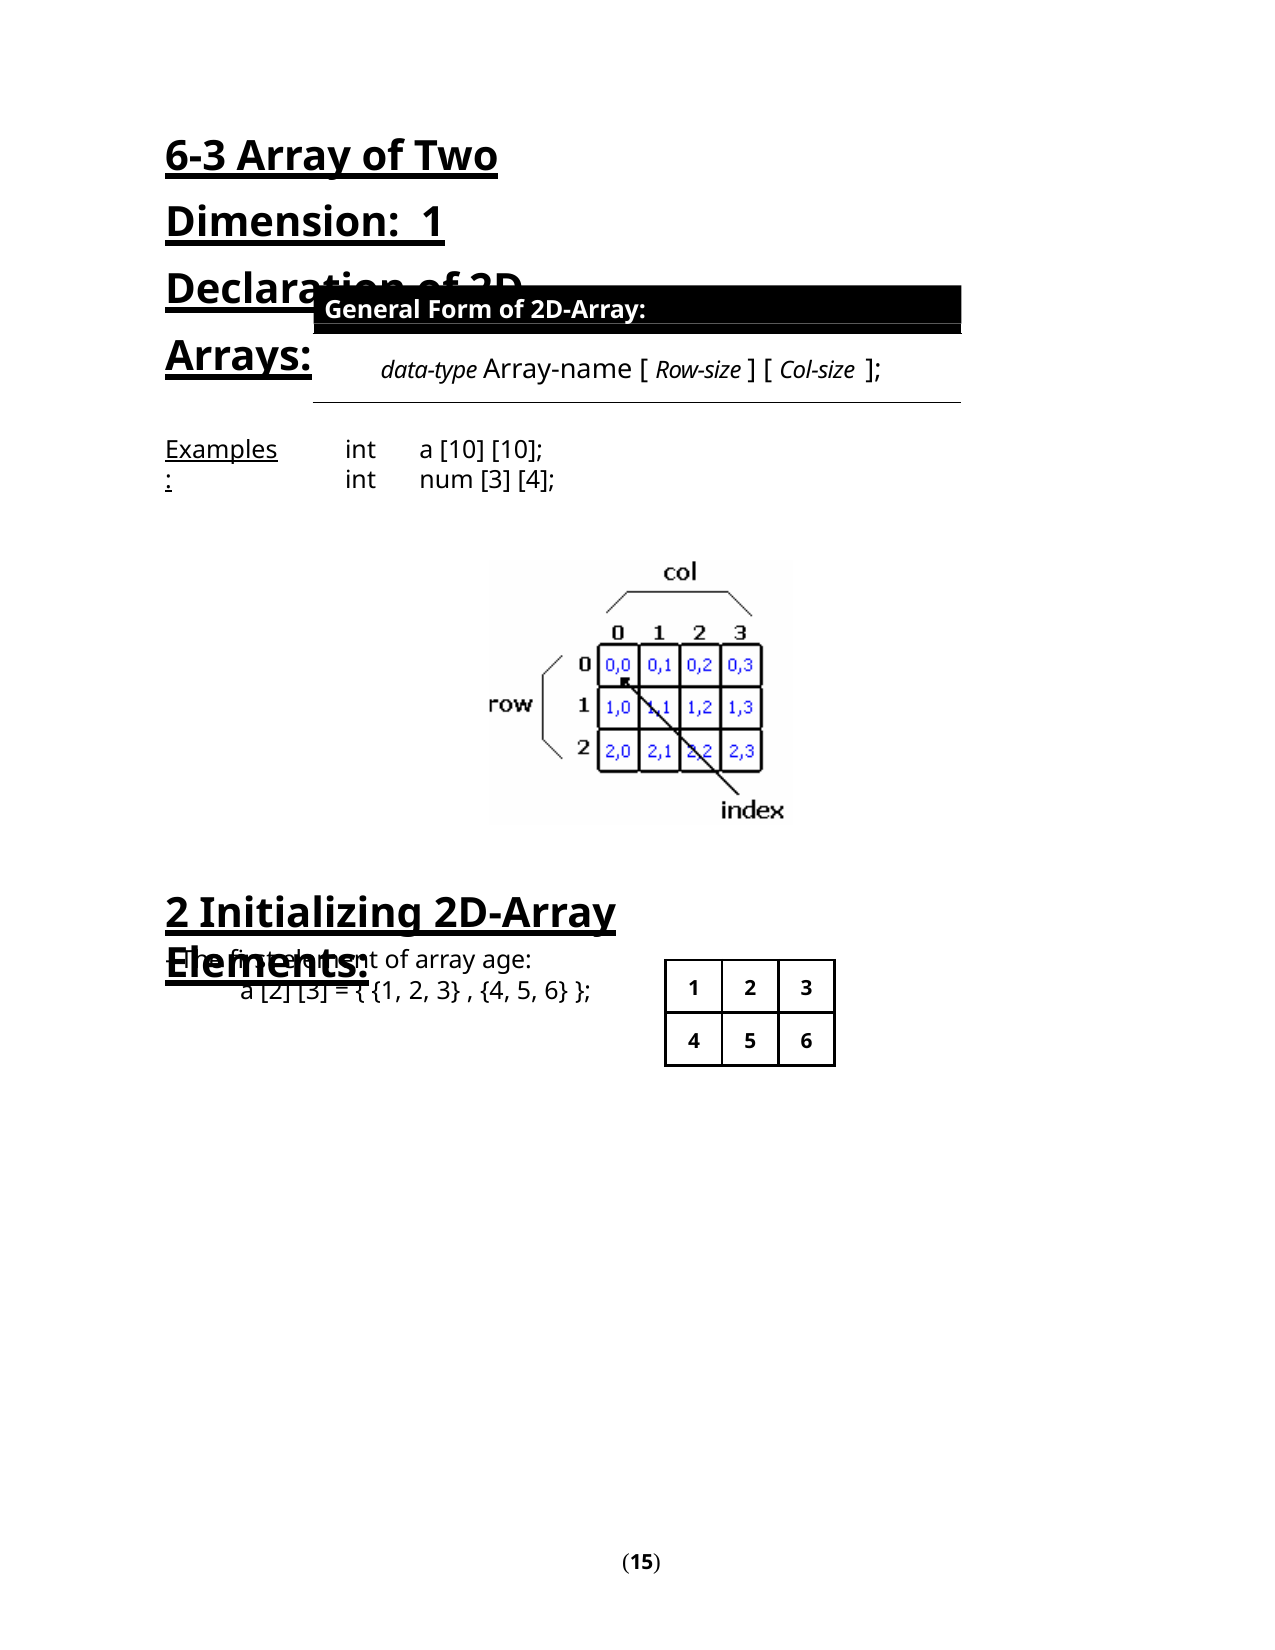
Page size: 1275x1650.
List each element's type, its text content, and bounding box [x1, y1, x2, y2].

table_cell 6 [780, 1014, 833, 1064]
table_cell 5 [723, 1014, 777, 1064]
table_header 2 [723, 961, 777, 1011]
text_box 2 Initializing 2D-Array Elements: [162, 883, 775, 986]
table_cell 4 [667, 1014, 721, 1064]
table_header 1 [667, 961, 721, 1011]
text_box data-type Array-name [ Row-size ] [ Col-size ]; [313, 349, 962, 384]
text_box Examples: [162, 431, 281, 494]
text_box 6-3 Array of Two Dimension: 1 Declaration of 2D-Arrays: [162, 109, 683, 380]
text_box [489, 560, 793, 825]
table_header 3 [780, 961, 833, 1011]
text_box - The first element of array age: a [2] [3] = { {1, 2, 3} , {4, 5, 6} }; [162, 941, 598, 1005]
slide_number (15) [463, 1544, 812, 1650]
text_box int a [10] [10]; int num [3] [4]; [342, 431, 558, 494]
text_box General Form of 2D-Array: [313, 285, 962, 324]
